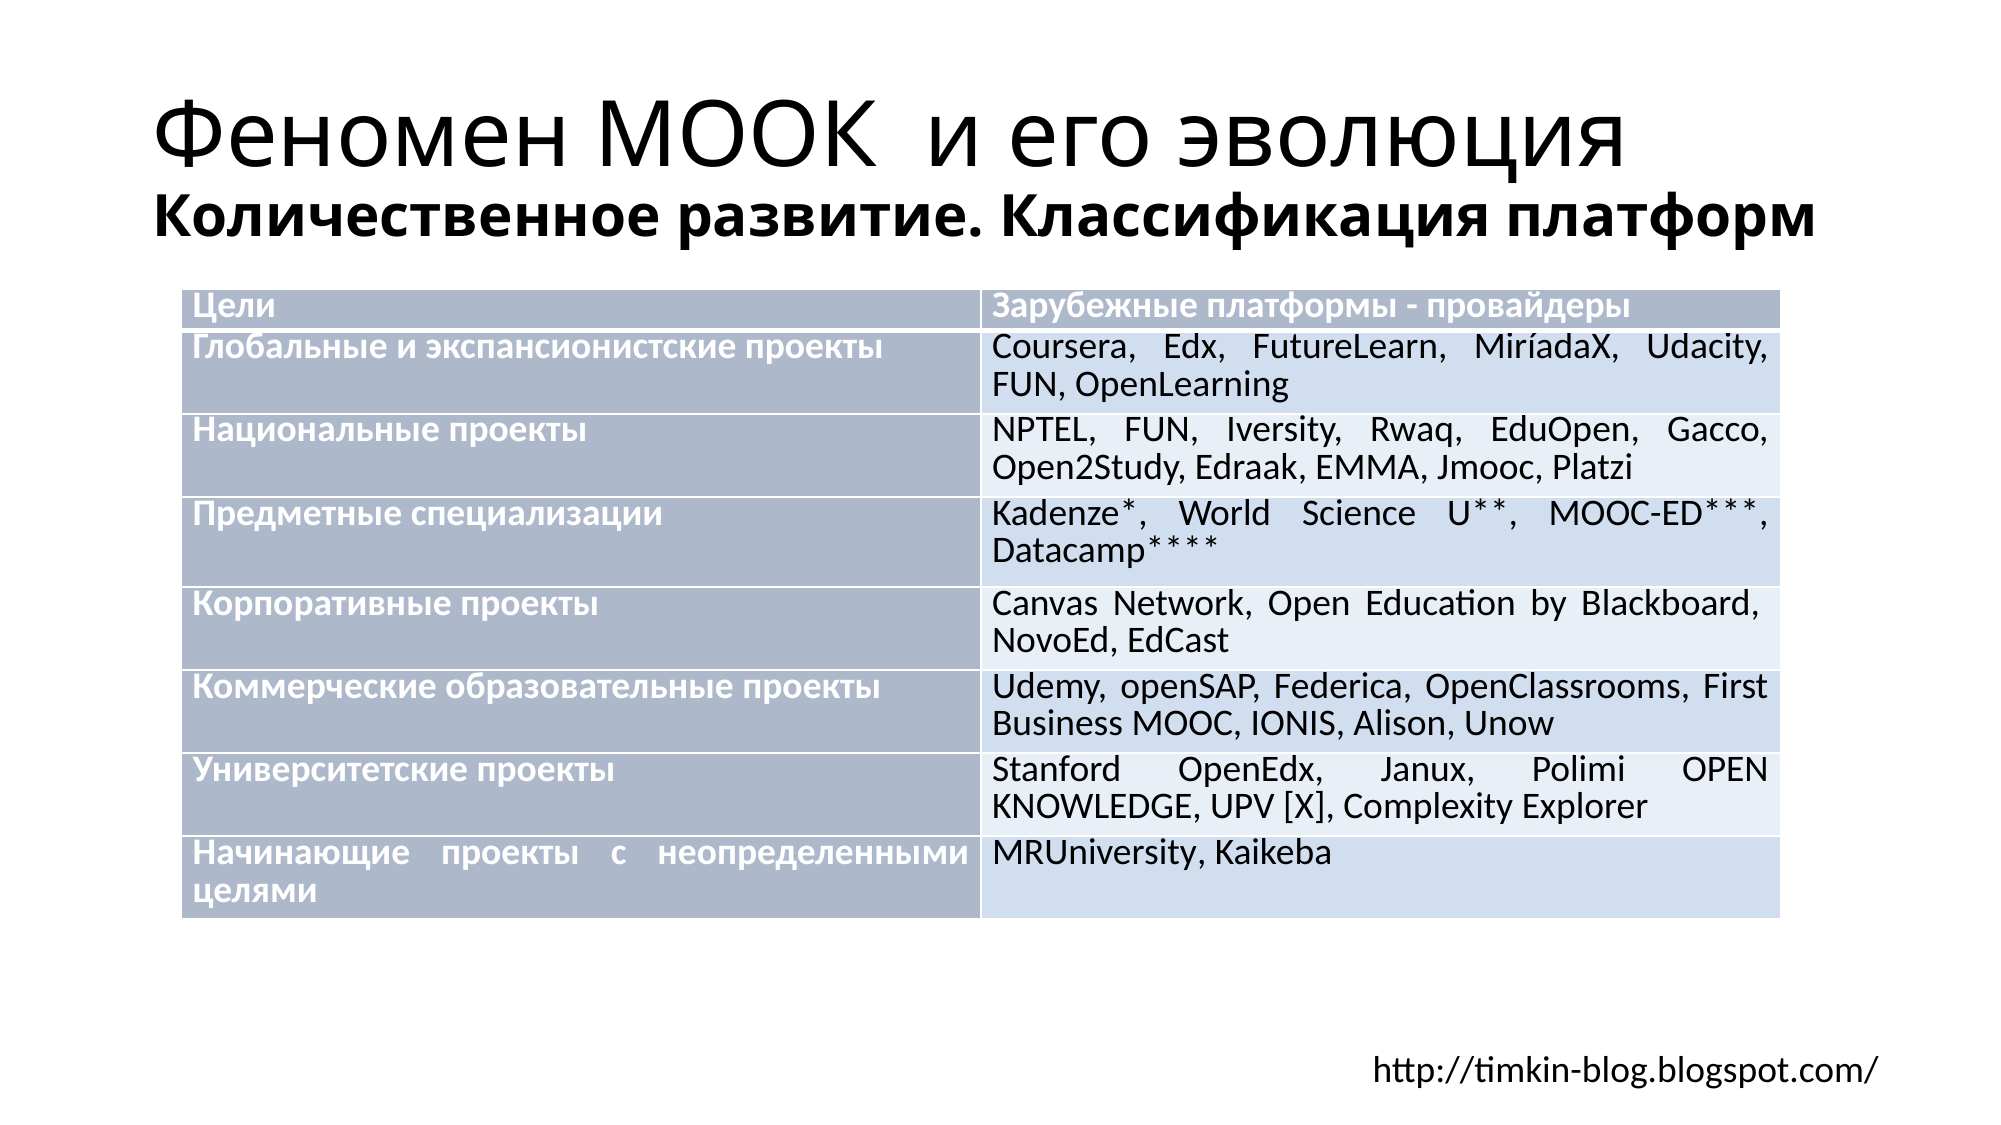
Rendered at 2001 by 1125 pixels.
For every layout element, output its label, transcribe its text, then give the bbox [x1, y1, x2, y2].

table_cell Coursera, Edx, FutureLearn, MiríadaX, Udacity, FUN, OpenLearning [982, 333, 1780, 413]
table_cell Университетские проекты [182, 754, 980, 835]
table_cell Предметные специализации [182, 498, 980, 586]
table_cell Stanford OpenEdx, Janux, Polimi OPEN KNOWLEDGE, UPV [X], Complexity Explorer [982, 754, 1780, 835]
table_cell Глобальные и экспансионистские проекты [182, 333, 980, 413]
table_cell Начинающие проекты с неопределенными целями [182, 837, 980, 918]
table_cell NPTEL, FUN, Iversity, Rwaq, EduOpen, Gacco, Open2Study, Edraak, EMMA, Jmooc, Platzi [982, 415, 1780, 496]
table_header Зарубежные платформы - провайдеры [982, 290, 1780, 328]
table_header Цели [182, 290, 980, 328]
table_cell Udemy, openSAP, Federica, OpenClassrooms, First Business MOOC, IONIS, Alison, Unow [982, 671, 1780, 752]
table_cell Коммерческие образовательные проекты [182, 671, 980, 752]
table_cell Национальные проекты [182, 415, 980, 496]
table_cell MRUniversity, Kaikeba [982, 837, 1780, 918]
title Феномен МООК и его эволюция Количественное развитие. Классификация платформ [137, 59, 1863, 278]
table_cell Kadenze*, World Science U**, MOOC-ED***, Datacamp**** [982, 498, 1780, 586]
table_cell Canvas Network, Open Education by Blackboard, NovoEd, EdCast [982, 588, 1780, 669]
text_box http://timkin-blog.blogspot.com/ [1357, 1037, 1895, 1098]
table_cell Корпоративные проекты [182, 588, 980, 669]
